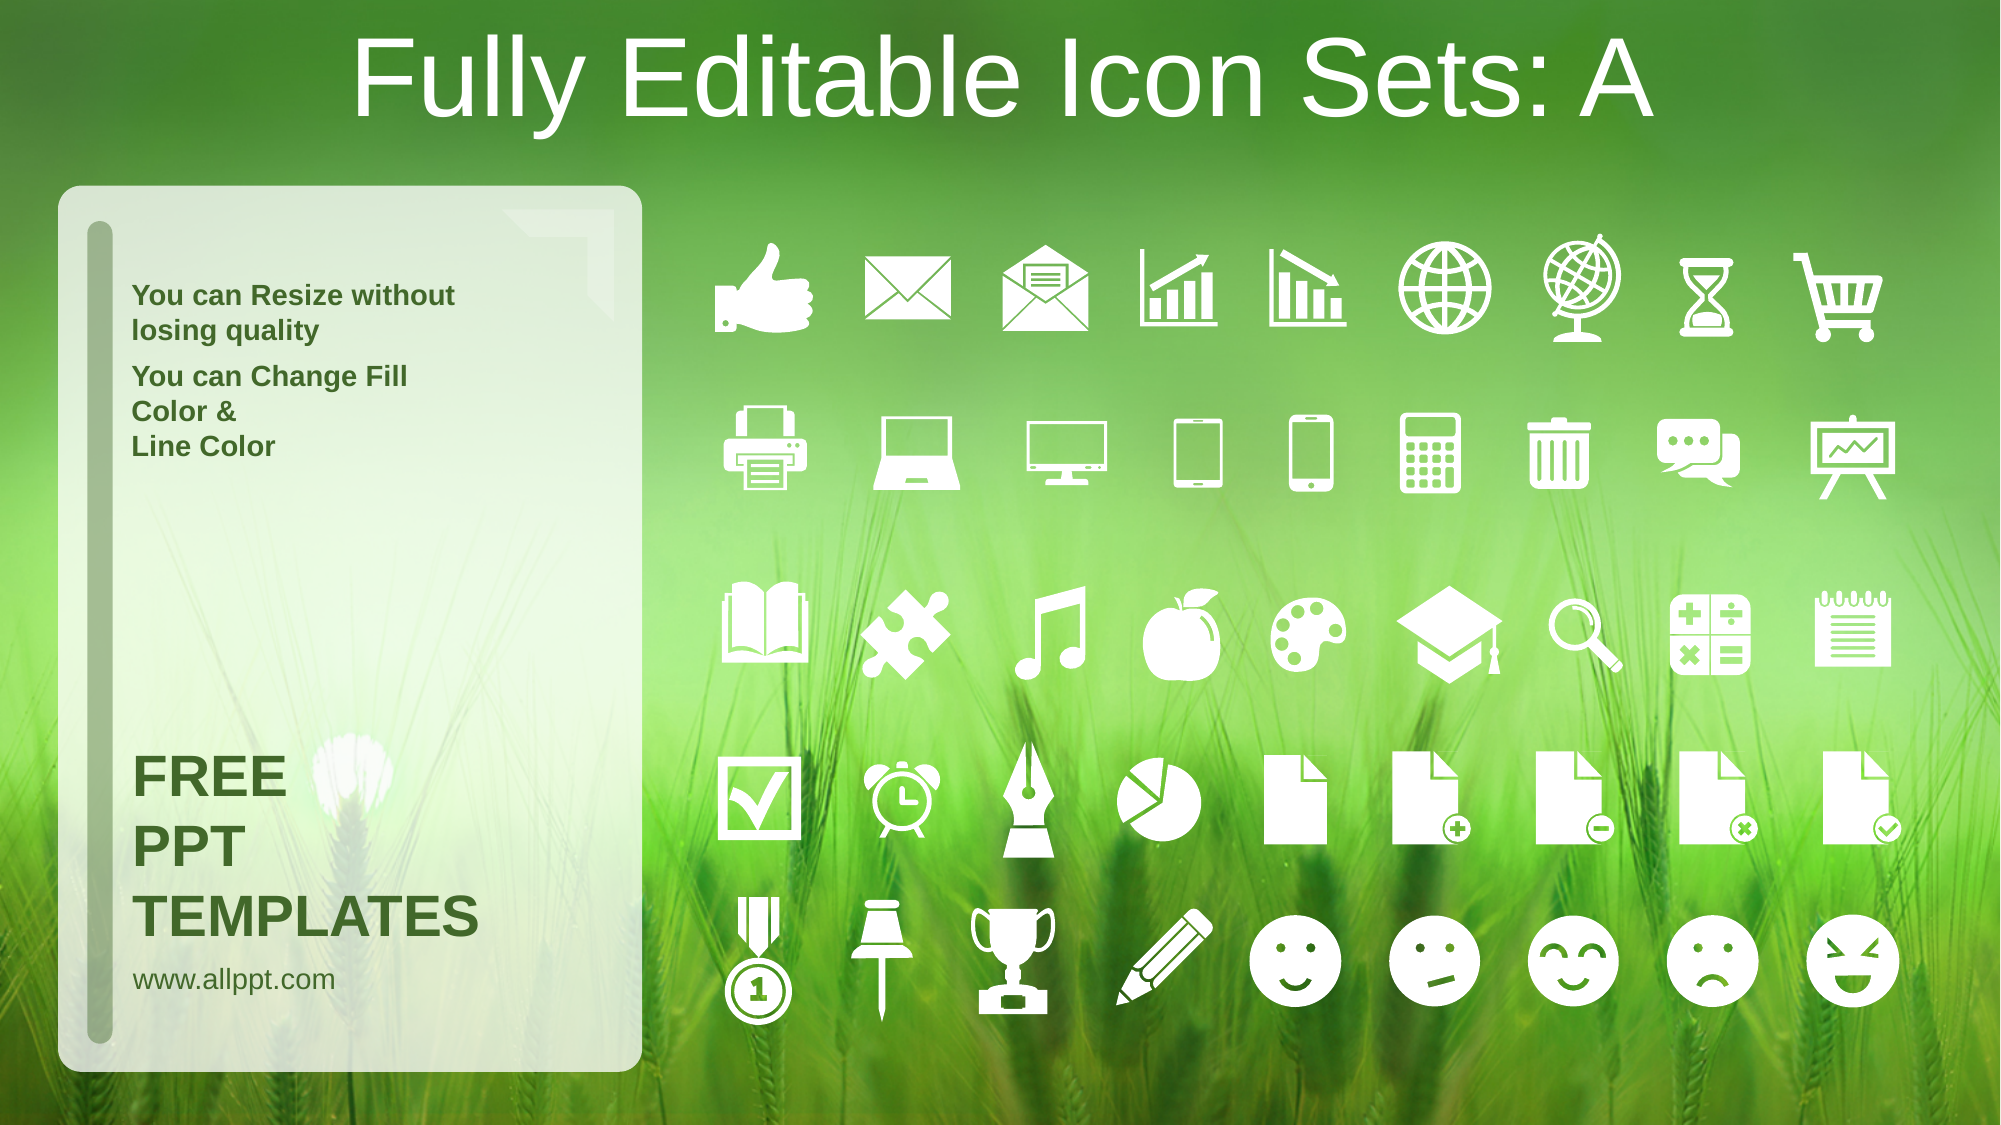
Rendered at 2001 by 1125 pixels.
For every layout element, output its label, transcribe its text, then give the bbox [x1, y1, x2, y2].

text_box [1394, 584, 1505, 686]
text_box [1391, 748, 1472, 846]
text_box [1821, 748, 1903, 846]
text_box [1668, 593, 1752, 677]
text_box [1114, 907, 1214, 1007]
text_box [1269, 596, 1348, 673]
text_box [1025, 420, 1109, 487]
text_box [1526, 914, 1620, 1008]
text_box [862, 255, 954, 321]
text_box [1813, 589, 1893, 668]
text_box [1141, 587, 1222, 682]
text_box [1287, 413, 1335, 493]
text_box [1248, 914, 1343, 1009]
text_box [1542, 232, 1623, 343]
text_box [862, 760, 942, 839]
text_box [1656, 417, 1741, 489]
text_box [1398, 411, 1462, 495]
text_box [722, 404, 809, 492]
text_box [970, 906, 1057, 1016]
text_box [720, 580, 810, 664]
text_box [1000, 741, 1057, 859]
text_box [1000, 243, 1091, 332]
text_box [1534, 748, 1616, 846]
text_box [714, 241, 815, 334]
text_box [1678, 748, 1759, 846]
text_box [1172, 417, 1224, 489]
text_box [1526, 416, 1592, 490]
text_box [717, 756, 802, 841]
picture [0, 0, 2001, 1125]
text_box [1665, 914, 1760, 1009]
text_box [723, 896, 794, 1026]
text_box [1792, 251, 1884, 344]
text_box [1014, 584, 1087, 681]
list Fully Editable Icon Sets: A [53, 20, 1952, 140]
text_box [1116, 756, 1203, 843]
text_box [858, 588, 953, 682]
text_box [872, 415, 962, 491]
text_box [1809, 413, 1897, 501]
text_box [1139, 248, 1219, 327]
text_box [1268, 248, 1348, 328]
text_box [849, 898, 915, 1023]
text_box [1805, 913, 1901, 1009]
text_box [1388, 914, 1482, 1008]
text_box [1547, 597, 1625, 674]
text_box [1678, 256, 1735, 338]
text_box [1263, 752, 1330, 845]
text_box [1278, 247, 1341, 320]
text_box [1397, 240, 1493, 336]
